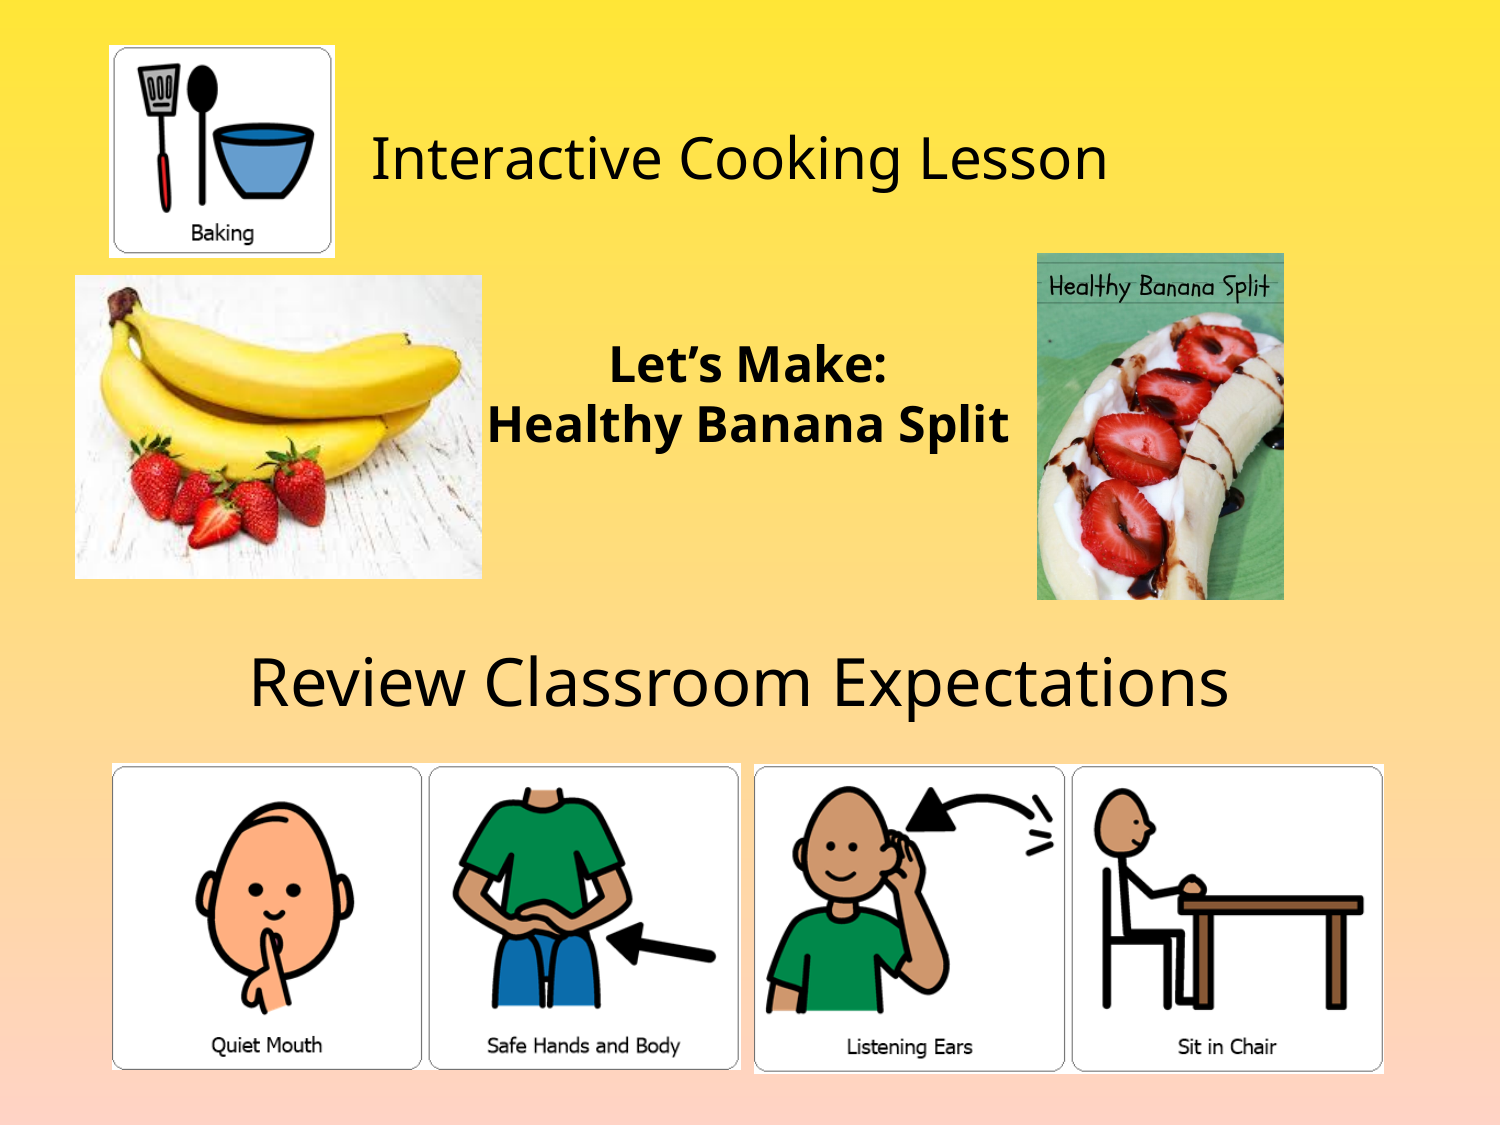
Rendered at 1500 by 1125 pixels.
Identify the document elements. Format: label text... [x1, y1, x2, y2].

picture [1037, 253, 1284, 601]
picture [108, 45, 335, 259]
title Interactive Cooking Lesson [352, 50, 1128, 263]
subtitle Review Classroom Expectations [215, 632, 1266, 733]
picture [74, 274, 482, 579]
picture [112, 763, 741, 1071]
picture [754, 764, 1385, 1074]
text_box Let’s Make: Healthy Banana Split [485, 324, 1032, 460]
